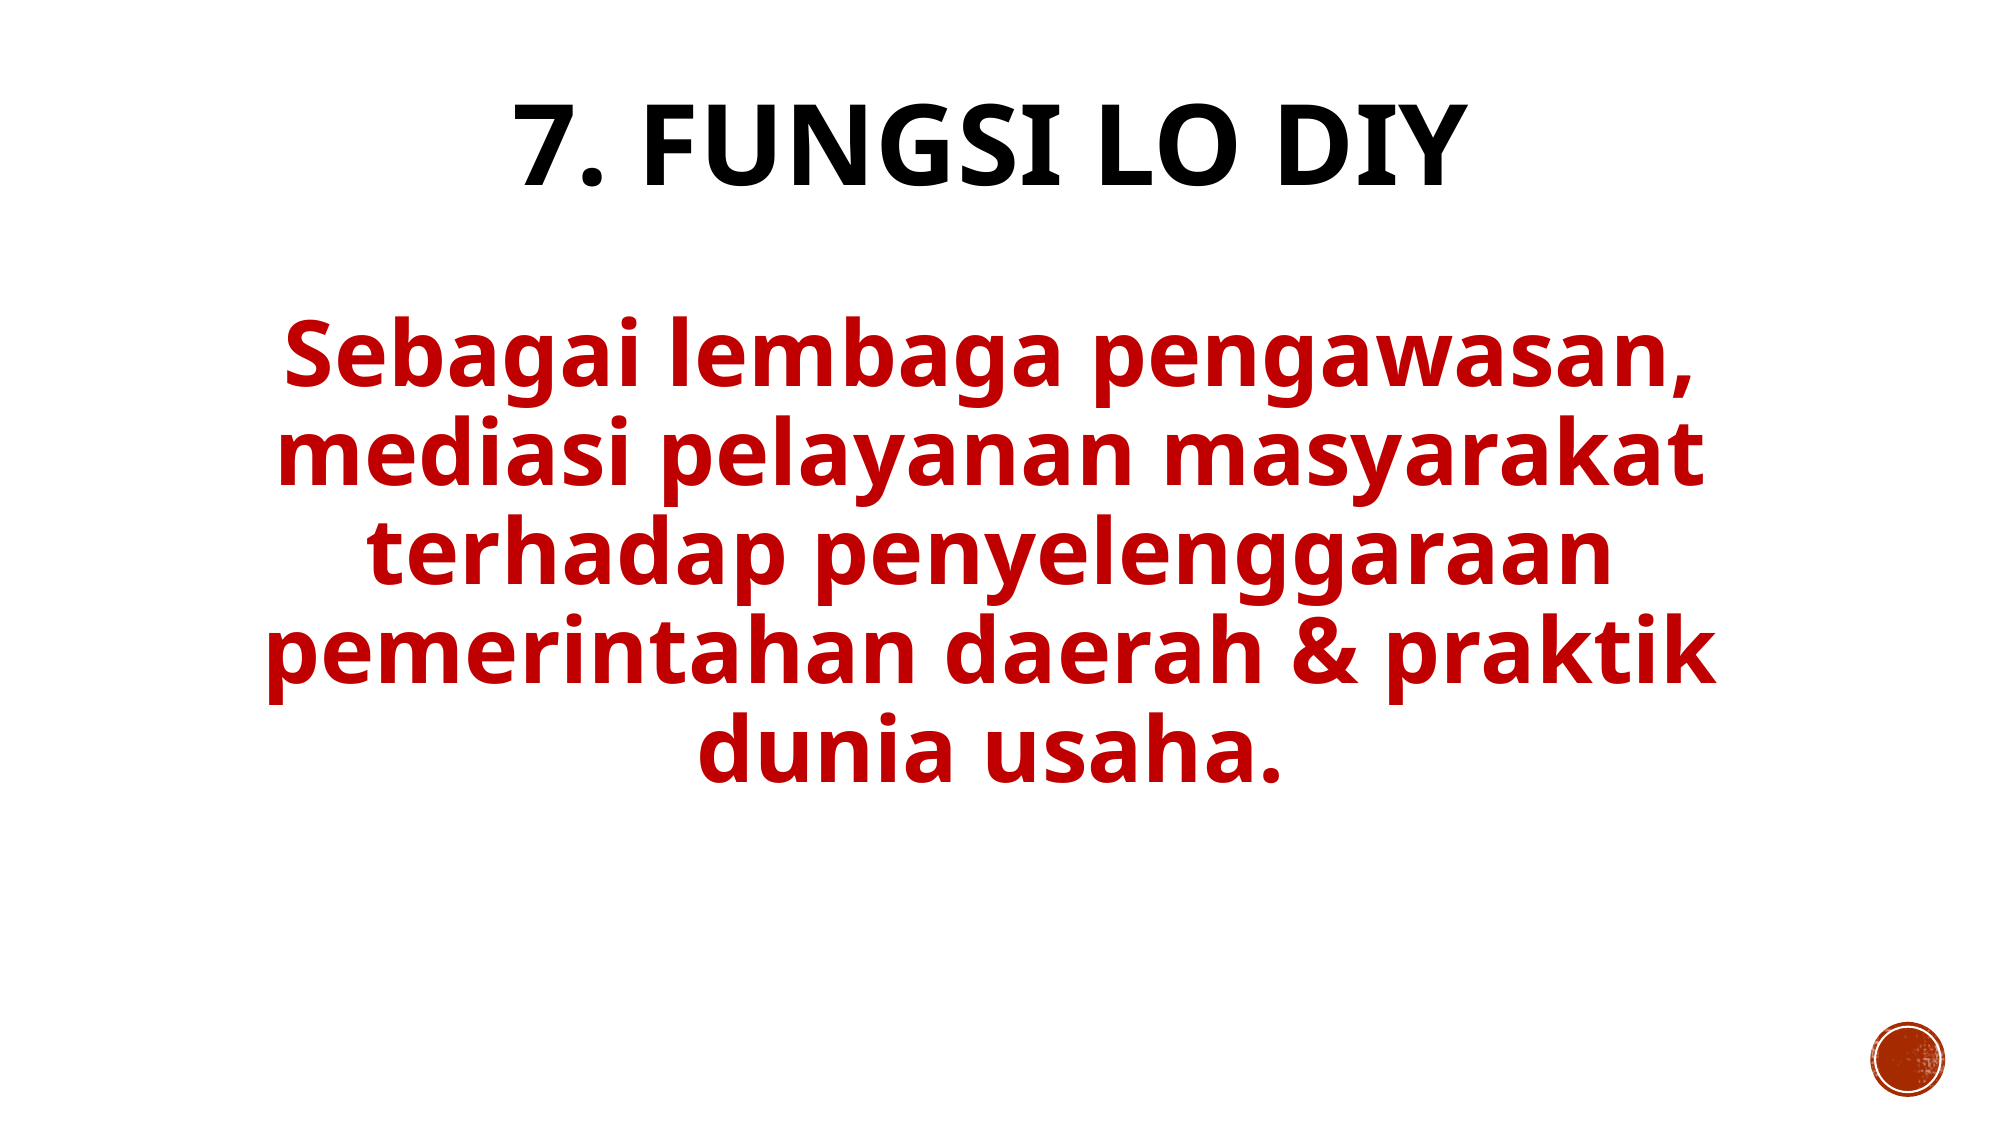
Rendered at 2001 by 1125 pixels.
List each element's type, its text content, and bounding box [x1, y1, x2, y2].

list Sebagai lembaga pengawasan, mediasi pelayanan masyarakat terhadap penyelenggaraan pemerintahan daerah & praktik dunia usaha. [119, 299, 1863, 1014]
title 7. FUNGSI LO DIY [119, 59, 1863, 239]
